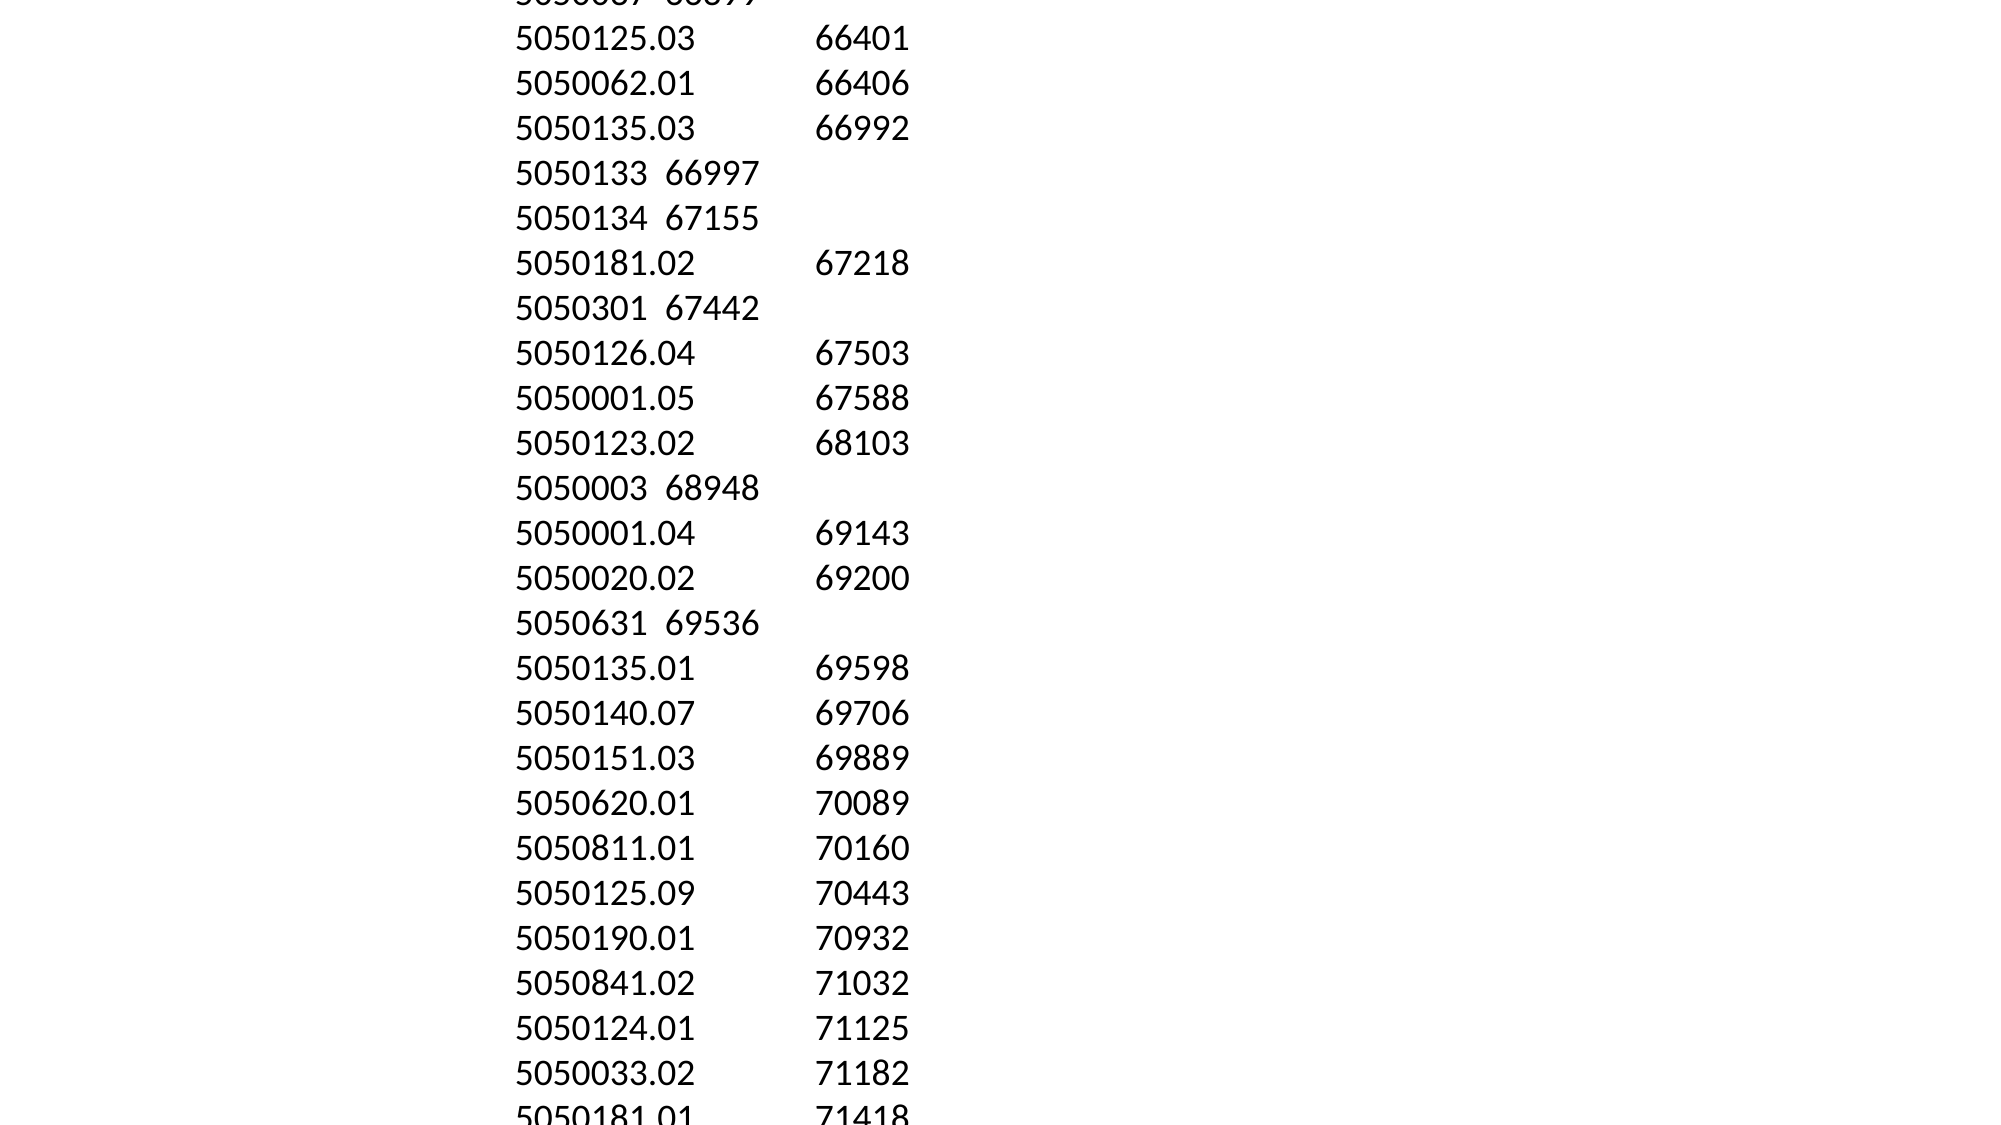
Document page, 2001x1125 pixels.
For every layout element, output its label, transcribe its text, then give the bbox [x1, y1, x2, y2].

text_box GEOCODE Field_1788 5050014 27259 5050042 28065 5050007.02 31495 5050900 31991 5050100 33294 5050508 33838 5050507 34581 5050001.01 35870 5050501 35941 5050038 36570 5050503 36828 5050022 38018 5050053 39130 5050610.01 39140 5050122.01 39801 5050138 40428 5050029 40842 5050601.03 42120 5050601.01 43025 5050046 43580 5050010 43806 5050502 44024 5050712 44121 5050610.02 44639 5050600 44936 5050511.01 45050 5050027 45118 5050012 45785 5050020.01 46123 5050611 46689 5050002.05 47309 5050612.01 47638 5050104 48063 5050011.03 48092 5050102 48656 5050041 48960 5050602.01 48984 5050056 49156 5050103 49215 5050021 49357 5050030 50559 5050810.01 51800 5050506 51868 5050800 51930 5050509 52086 5050505 52372 5050810.02 52610 5050013 52612 5050123.01 52771 5050510.02 52786 5050710.01 53101 5050121.02 53111 5050061 53262 5050035 53377 5050510.01 53492 5050062.02 54257 5050602.02 54356 5050700.03 54422 5050630.02 54626 5050050 55443 5050500 55460 5050101 55972 5050136.02 56152 5050004 56367 5050039 56461 5050602.03 56467 5050612.02 56674 5050031 56789 5050850 56860 5050132 56912 5050060 57176 5050011.01 57553 5050700.01 57859 5050026 58240 5050028 58246 5050601.02 58474 5050043 58549 5050840 58780 5050048 58783 5050127 59051 5050023.01 59148 5050504.01 59392 5050131.01 59854 5050811.02 60239 5050711 60251 5050901 60270 5050710.02 60288 5050613.04 60401 5050125.02 60412 5050051 60520 5050032.01 60797 5050131.02 61591 5050613.01 62014 5050122.02 62092 5050001.06 62416 5050121.01 62784 5050630.01 62890 5050015 63159 5050180.01 63352 5050137.02 63413 5050040 64003 5050024 64129 5050620.02 64145 5050613.03 64476 5050700.04 64557 5050180.02 64611 5050008 65203 5050130.02 65858 5050005 65931 5050122.03 66124 5050011.04 66136 5050162.01 66282 5050037 66399 5050125.03 66401 5050062.01 66406 5050135.03 66992 5050133 66997 5050134 67155 5050181.02 67218 5050301 67442 5050126.04 67503 5050001.05 67588 5050123.02 68103 5050003 68948 5050001.04 69143 5050020.02 69200 5050631 69536 5050135.01 69598 5050140.07 69706 5050151.03 69889 5050620.01 70089 5050811.01 70160 5050125.09 70443 5050190.01 70932 5050841.02 71032 5050124.01 71125 5050033.02 71182 5050181.01 71418 5050059 71590 5050141.05 71602 5050200.01 71653 5050009 71741 5050162.02 72064 5050124.02 72817 5050171.06 72917 5050120.02 72951 5050141.06 73276 5050136.01 74052 5050613.05 74387 5050160.06 74759 5050124.04 75036 5050182 75091 5050140.05 75126 5050170.01 75222 5050120.03 75699 5050184 75881 5050025 75912 5050001.07 76021 5050160.02 76180 5050126.03 76470 5050820 76639 5050160.04 77116 5050033.01 77230 5050055 77391 5050140.03 77528 5050511.02 77556 5050302 77687 5050183 77773 5050054 77842 5050135.02 77995 5050170.09 78034 5050504.02 78458 5050045 79281 5050001.08 79388 5050125.01 79475 5050057 79493 5050170.05 79597 5050002.04 79644 5050170.1 79753 5050200.02 79766 5050137.04 79856 5050049 79917 5050170.04 79956 5050141.09 80251 5050125.07 80695 5050841.03 80775 5050002.02 80973 5050023.02 81258 5050139 81808 5050822.04 81863 5050821 81946 5050151.01 82045 5050171.03 82102 5050171.05 82820 5050141.07 83042 5050170.03 83167 5050052 83301 5050170.07 83566 5050160.08 83616 5050171.04 84347 5050161.01 84371 5050151.05 84906 5050125.08 85391 5050002.06 85504 5050140.06 85661 5050822.03 85749 5050002.01 85896 5050007.03 85918 5050190.02 86015 5050141.08 86730 5050161.03 86734 5050300 87318 5050161.04 87459 5050822.02 87575 5050191 87834 5050126.02 88502 5050125.05 88654 5050032.02 88980 5050007.01 90390 5050160.05 90469 5050151.06 90753 5050125.06 91058 5050130.01 92267 5050137.05 92612 5050018 92690 5050124.03 92901 5050140.04 93390 5050016 93604 5050151.04 94560 5050201 95491 5050170.11 95703 5050006 95909 5050170.08 96909 5050841.04 98787 5050160.09 98947 5050160.03 99225 5050125.04 99369 5050141.03 100069 5050058 101306 5050019 101528 5050036 101644 5050017 102241 5050141.04 102420 5050160.07 104123 5050044 111750 5050034 112100 5050137.03 112771 5050120.01 126359 5050110 152900 [500, 0, 1500, 796]
